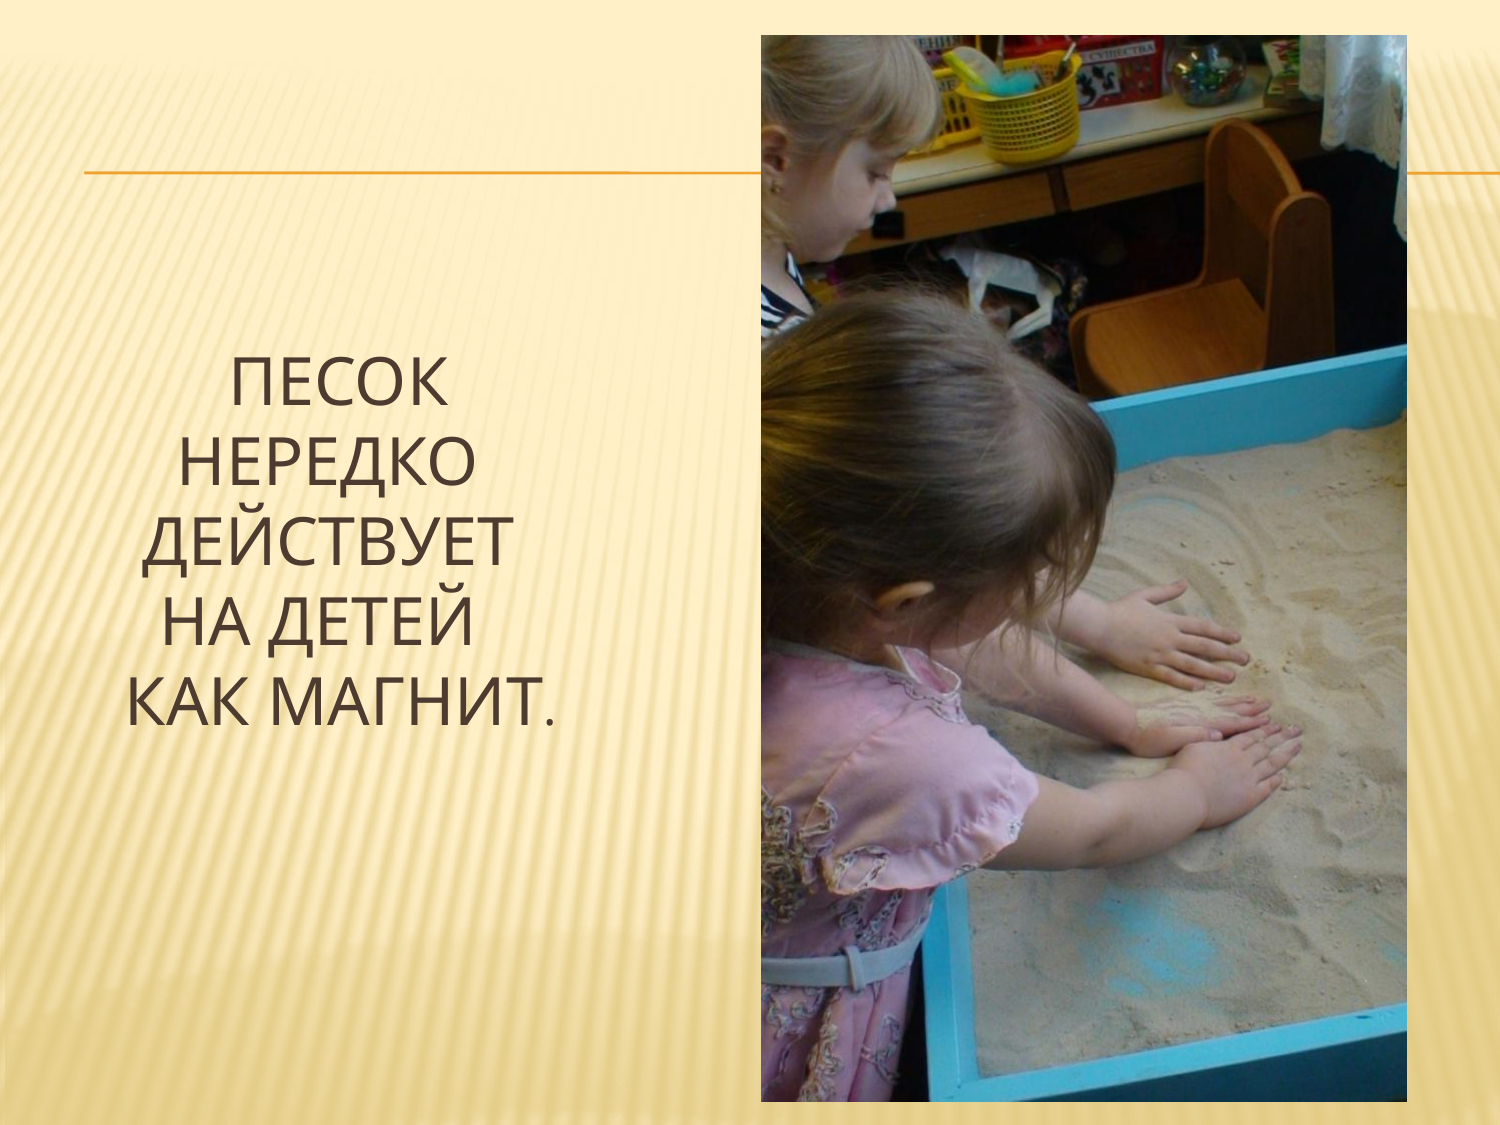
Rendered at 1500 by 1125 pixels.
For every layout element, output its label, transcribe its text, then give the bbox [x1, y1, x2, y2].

title Песок нередко действует на детей как магнит. [58, 234, 645, 844]
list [761, 34, 1407, 1102]
